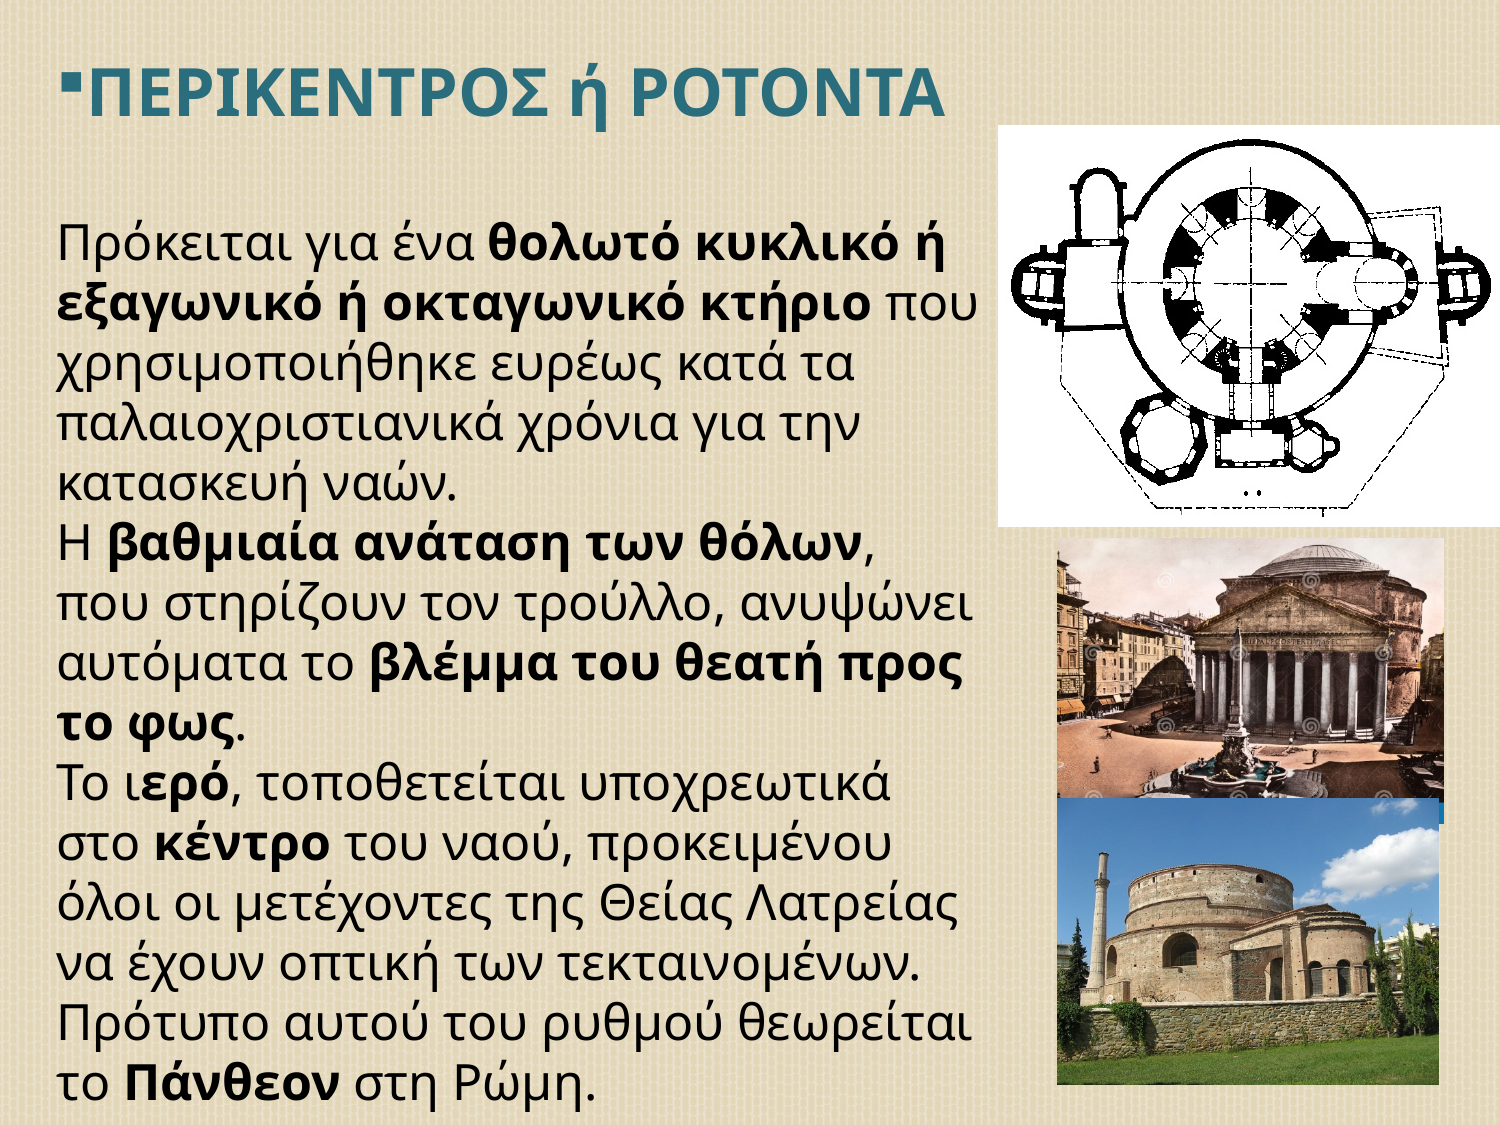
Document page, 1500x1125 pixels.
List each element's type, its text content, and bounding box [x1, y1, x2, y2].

text_box ΠΕΡΙΚΕΝΤΡΟΣ ή ΡΟΤΟΝΤΑ Πρόκειται για ένα θολωτό κυκλικό ή εξαγωνικό ή οκταγωνικό κτήριο που χρησιμοποιήθηκε ευρέως κατά τα παλαιοχριστιανικά χρόνια για την κατασκευή ναών. Η βαθμιαία ανάταση των θόλων, που στηρίζουν τον τρούλλο, ανυψώνει αυτόματα το βλέμμα του θεατή προς το φως. Το ιερό, τοποθετείται υποχρεωτικά στο κέντρο του ναού, προκειμένου όλοι οι μετέχοντες της Θείας Λατρείας να έχουν οπτική των τεκταινομένων. Πρότυπο αυτού του ρυθμού θεωρείται το Πάνθεον στη Ρώμη. [41, 42, 998, 1118]
picture [1056, 538, 1444, 1085]
picture [997, 125, 1500, 528]
